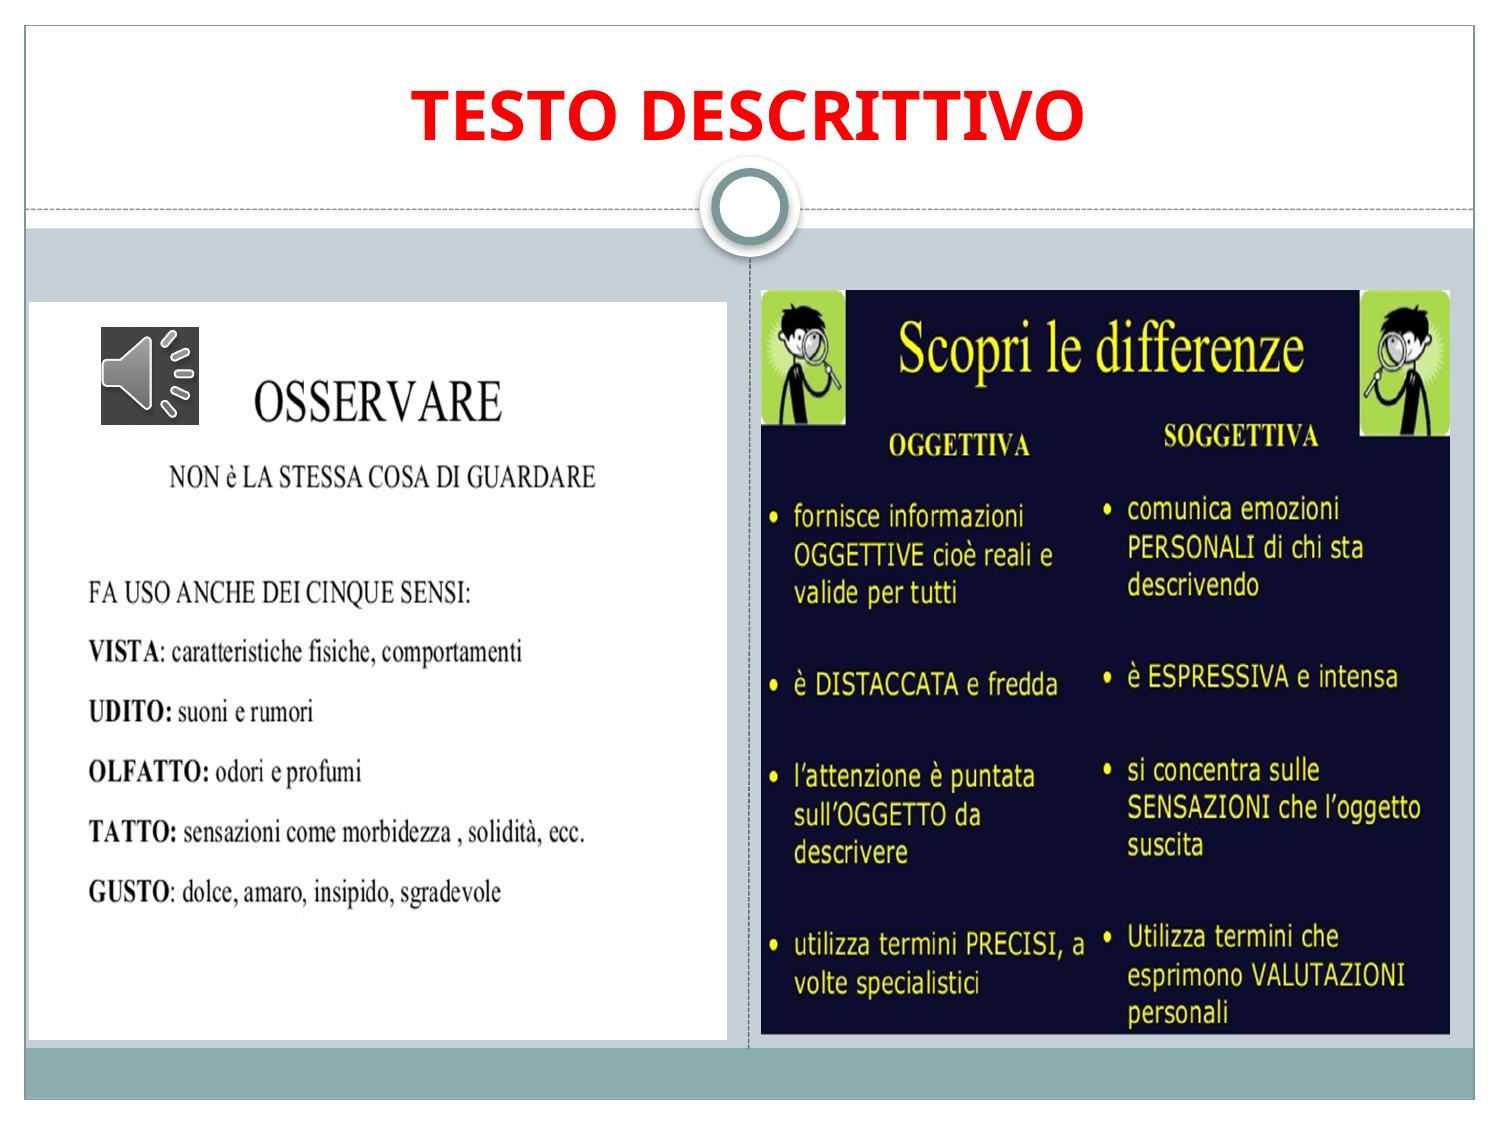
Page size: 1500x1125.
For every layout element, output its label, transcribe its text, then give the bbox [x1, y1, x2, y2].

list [29, 302, 727, 1040]
title TESTO DESCRITTIVO [49, 37, 1450, 162]
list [761, 290, 1451, 1036]
picture [100, 326, 201, 427]
